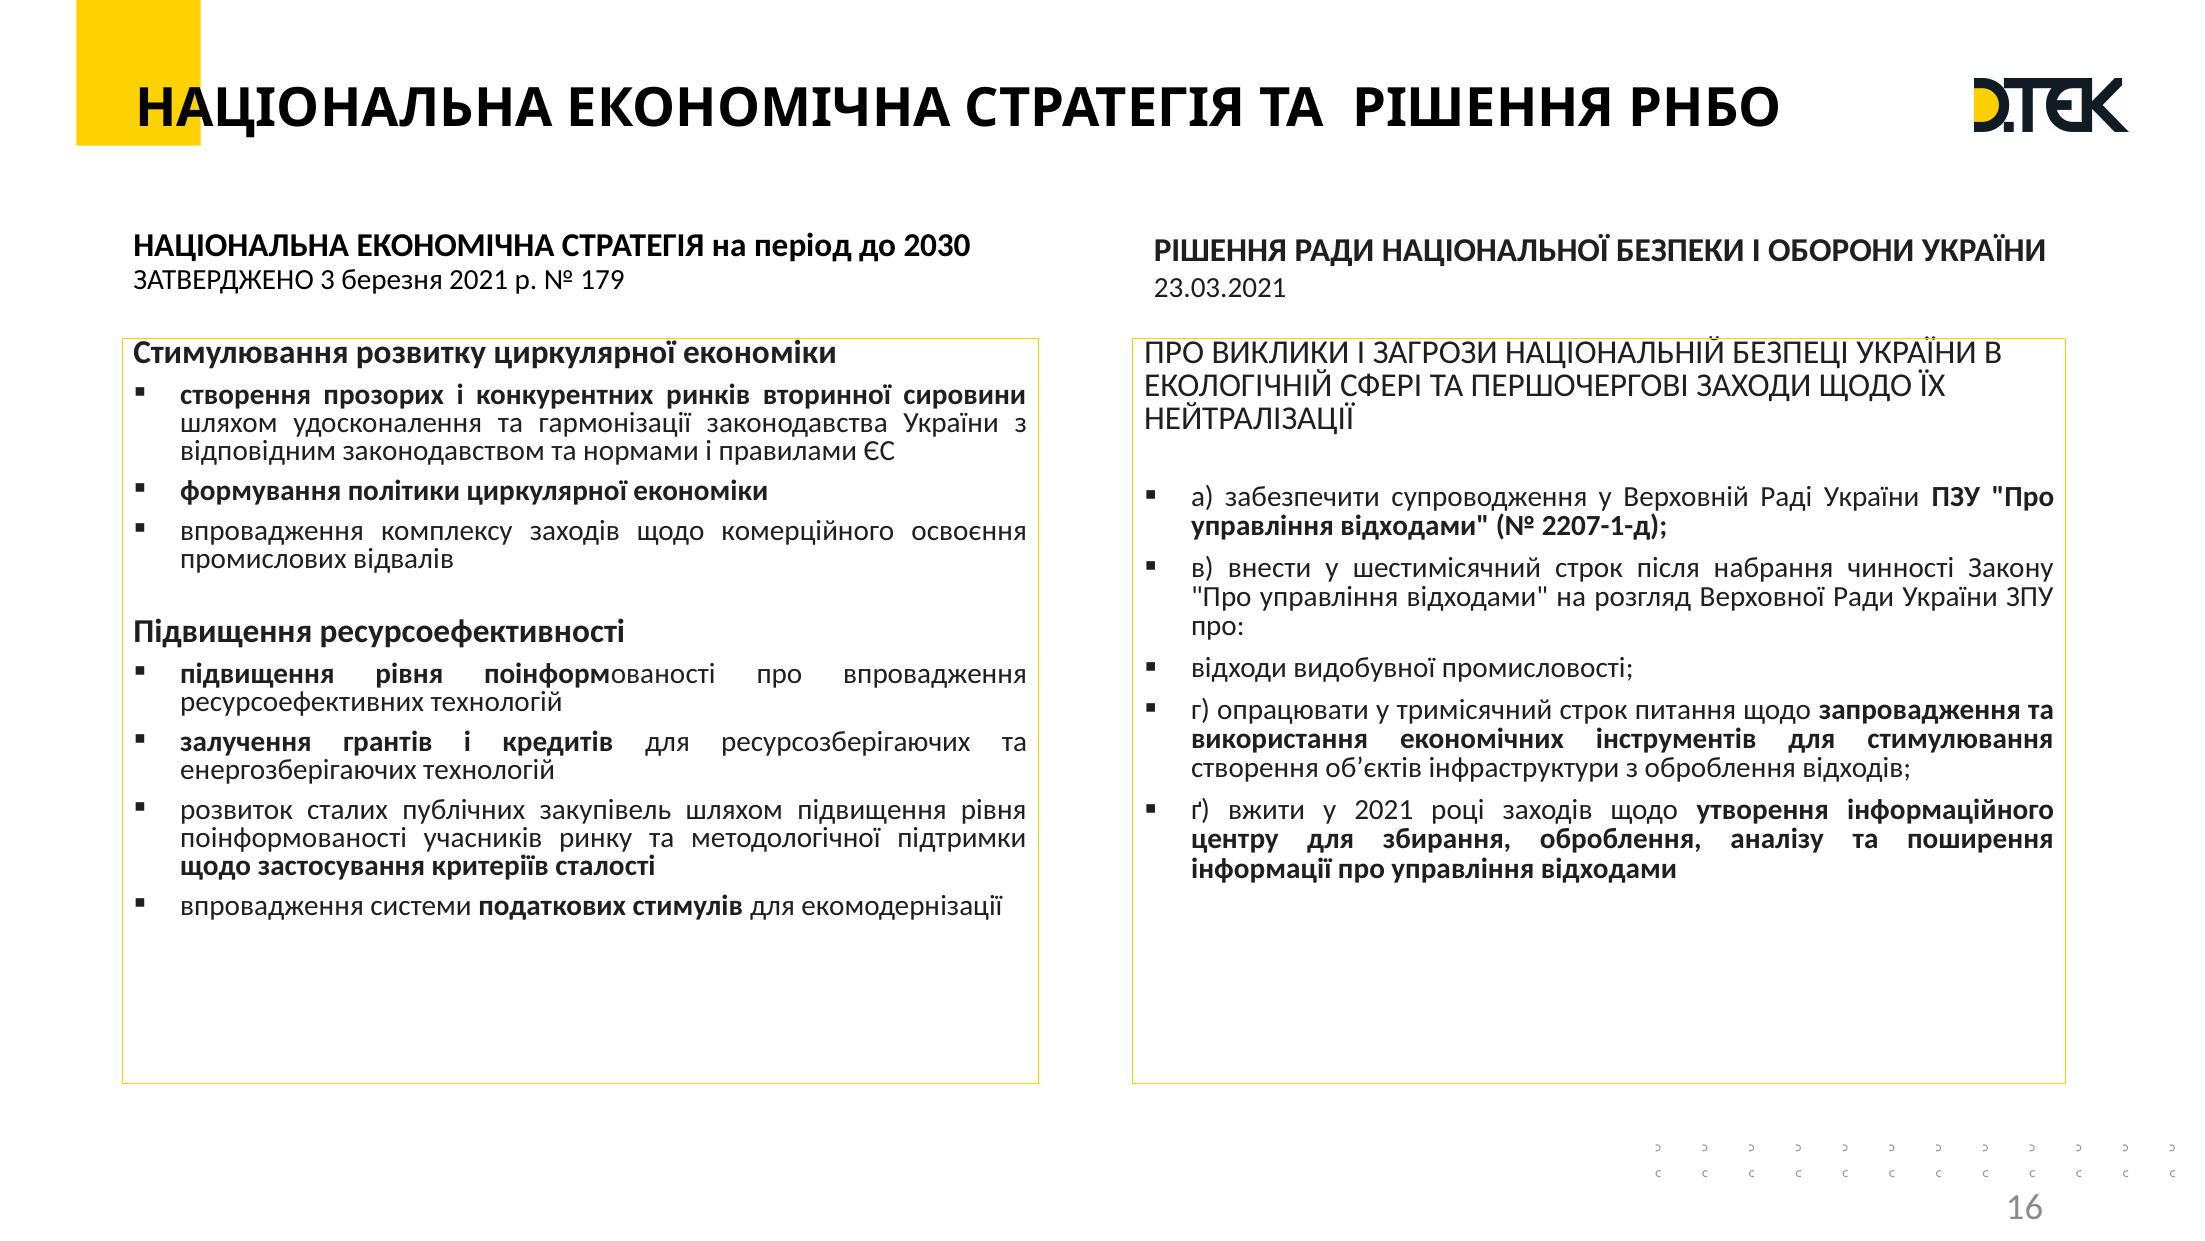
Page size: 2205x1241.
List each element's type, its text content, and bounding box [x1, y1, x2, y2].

list НАЦІОНАЛЬНА ЕКОНОМІЧНА СТРАТЕГІЯ на період до 2030 ЗАТВЕРДЖЕНО 3 березня 2021 р. № 179 [118, 220, 1043, 339]
table_header ПРО ВИКЛИКИ І ЗАГРОЗИ НАЦІОНАЛЬНІЙ БЕЗПЕЦІ УКРАЇНИ В ЕКОЛОГІЧНІЙ СФЕРІ ТА ПЕРШОЧЕРГОВІ ЗАХОДИ ЩОДО ЇХ НЕЙТРАЛІЗАЦІЇ а) забезпечити супроводження у Верховній Раді України ПЗУ "Про управління відходами" (№ 2207-1-д); в) внести у шестимісячний строк після набрання чинності Закону "Про управління відходами" на розгляд Верховної Ради України ЗПУ про: відходи видобувної промисловості; г) опрацювати у тримісячний строк питання щодо запровадження та використання економічних інструментів для стимулювання створення об’єктів інфраструктури з оброблення відходів; ґ) вжити у 2021 році заходів щодо утворення інформаційного центру для збирання, оброблення, аналізу та поширення інформації про управління відходами [1133, 339, 2065, 1083]
text_box РІШЕННЯ РАДИ НАЦІОНАЛЬНОЇ БЕЗПЕКИ І ОБОРОНИ УКРАЇНИ 23.03.2021 [1138, 220, 2071, 311]
table_header Стимулювання розвитку циркулярної економіки створення прозорих і конкурентних ринків вторинної сировини шляхом удосконалення та гармонізації законодавства України з відповідним законодавством та нормами і правилами ЄС формування політики циркулярної економіки впровадження комплексу заходів щодо комерційного освоєння промислових відвалів Підвищення ресурсоефективності підвищення рівня поінформованості про впровадження ресурсоефективних технологій залучення грантів і кредитів для ресурсозберігаючих та енергозберігаючих технологій розвиток сталих публічних закупівель шляхом підвищення рівня поінформованості учасників ринку та методологічної підтримки щодо застосування критеріїв сталості впровадження системи податкових стимулів для екомодернізації [123, 339, 1038, 1083]
title НАЦІОНАЛЬНА ЕКОНОМІЧНА СТРАТЕГІЯ ТА РІШЕННЯ РНБО [92, 72, 1906, 141]
picture [1974, 78, 2129, 132]
